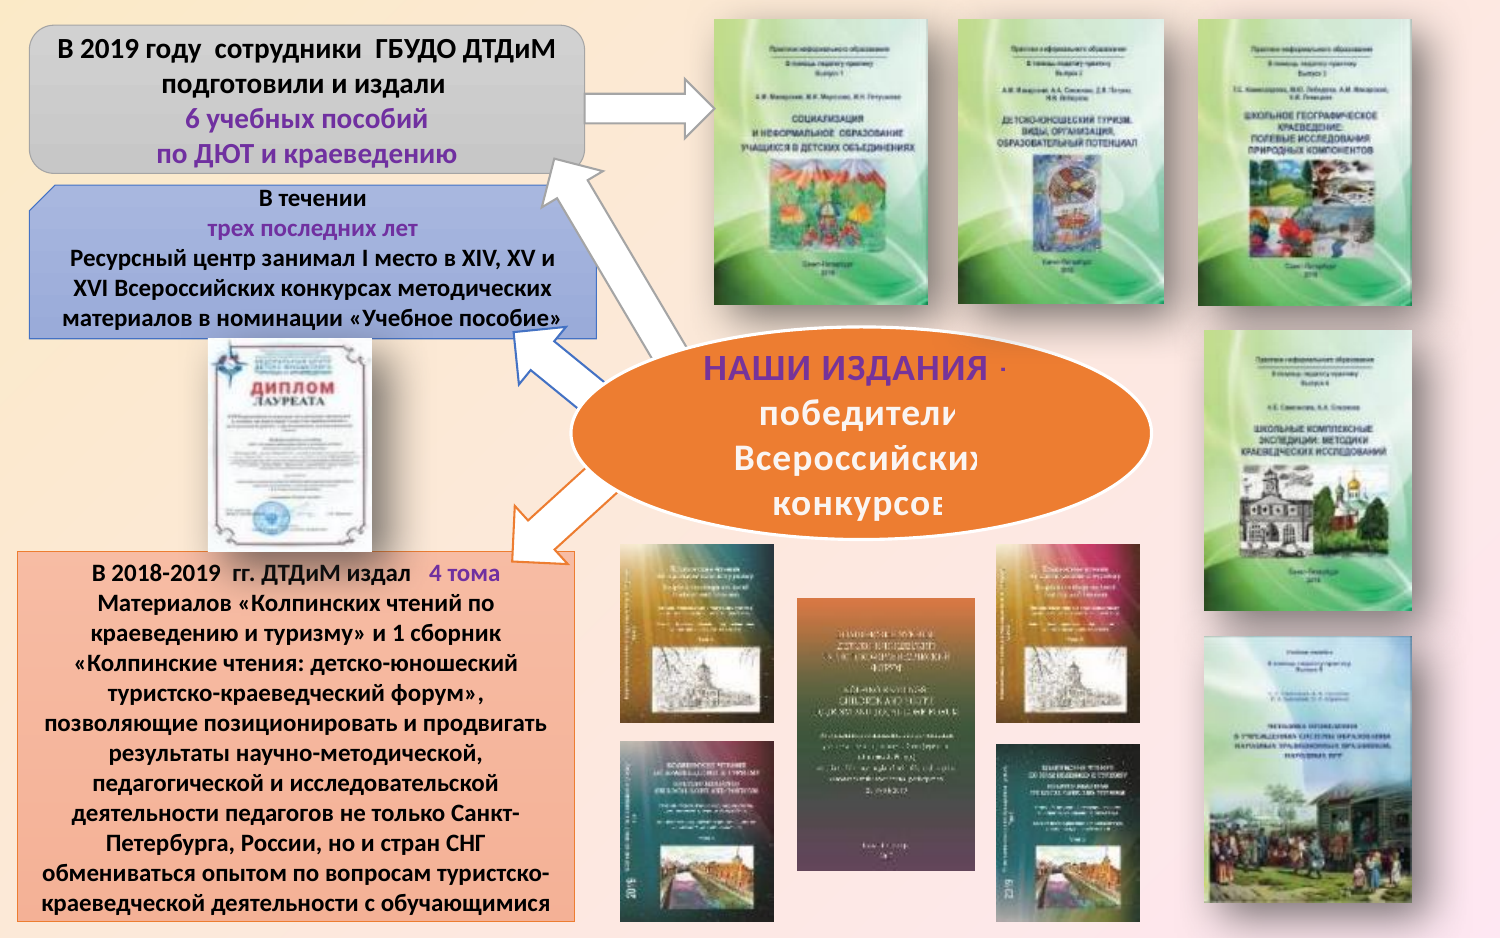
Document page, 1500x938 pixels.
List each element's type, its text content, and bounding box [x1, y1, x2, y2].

picture [958, 19, 1164, 304]
picture [1204, 636, 1412, 903]
text_box [511, 468, 618, 566]
picture [619, 741, 774, 922]
picture [207, 338, 372, 552]
text_box [540, 157, 687, 358]
picture [996, 744, 1140, 922]
text_box [583, 76, 714, 141]
picture [1204, 330, 1412, 611]
picture [797, 598, 975, 871]
text_box В течении трех последних лет Ресурсный центр занимал I место в XIV, XV и XVI Всероссийских конкурсах методических материалов в номинации «Учебное пособие» [28, 184, 597, 340]
text_box В 2019 году сотрудники ГБУДО ДТДиМ подготовили и издали 6 учебных пособий по ДЮТ и краеведению [28, 24, 586, 174]
picture [619, 544, 774, 723]
picture [714, 19, 928, 305]
text_box [512, 325, 605, 409]
text_box НАШИ ИЗДАНИЯ – победители Всероссийских конкурсов [569, 325, 1154, 542]
text_box В 2018-2019 гг. ДТДиМ издал 4 тома Материалов «Колпинских чтений по краеведению и туризму» и 1 сборник «Колпинские чтения: детско-юношеский туристско-краеведческий форум», позволяющие позиционировать и продвигать результаты научно-методической, педагогической и исследовательской деятельности педагогов не только Санкт-Петербурга, России, но и стран СНГ обмениваться опытом по вопросам туристско-краеведческой деятельности с обучающимися [17, 551, 575, 922]
picture [996, 544, 1140, 723]
picture [1198, 19, 1412, 306]
